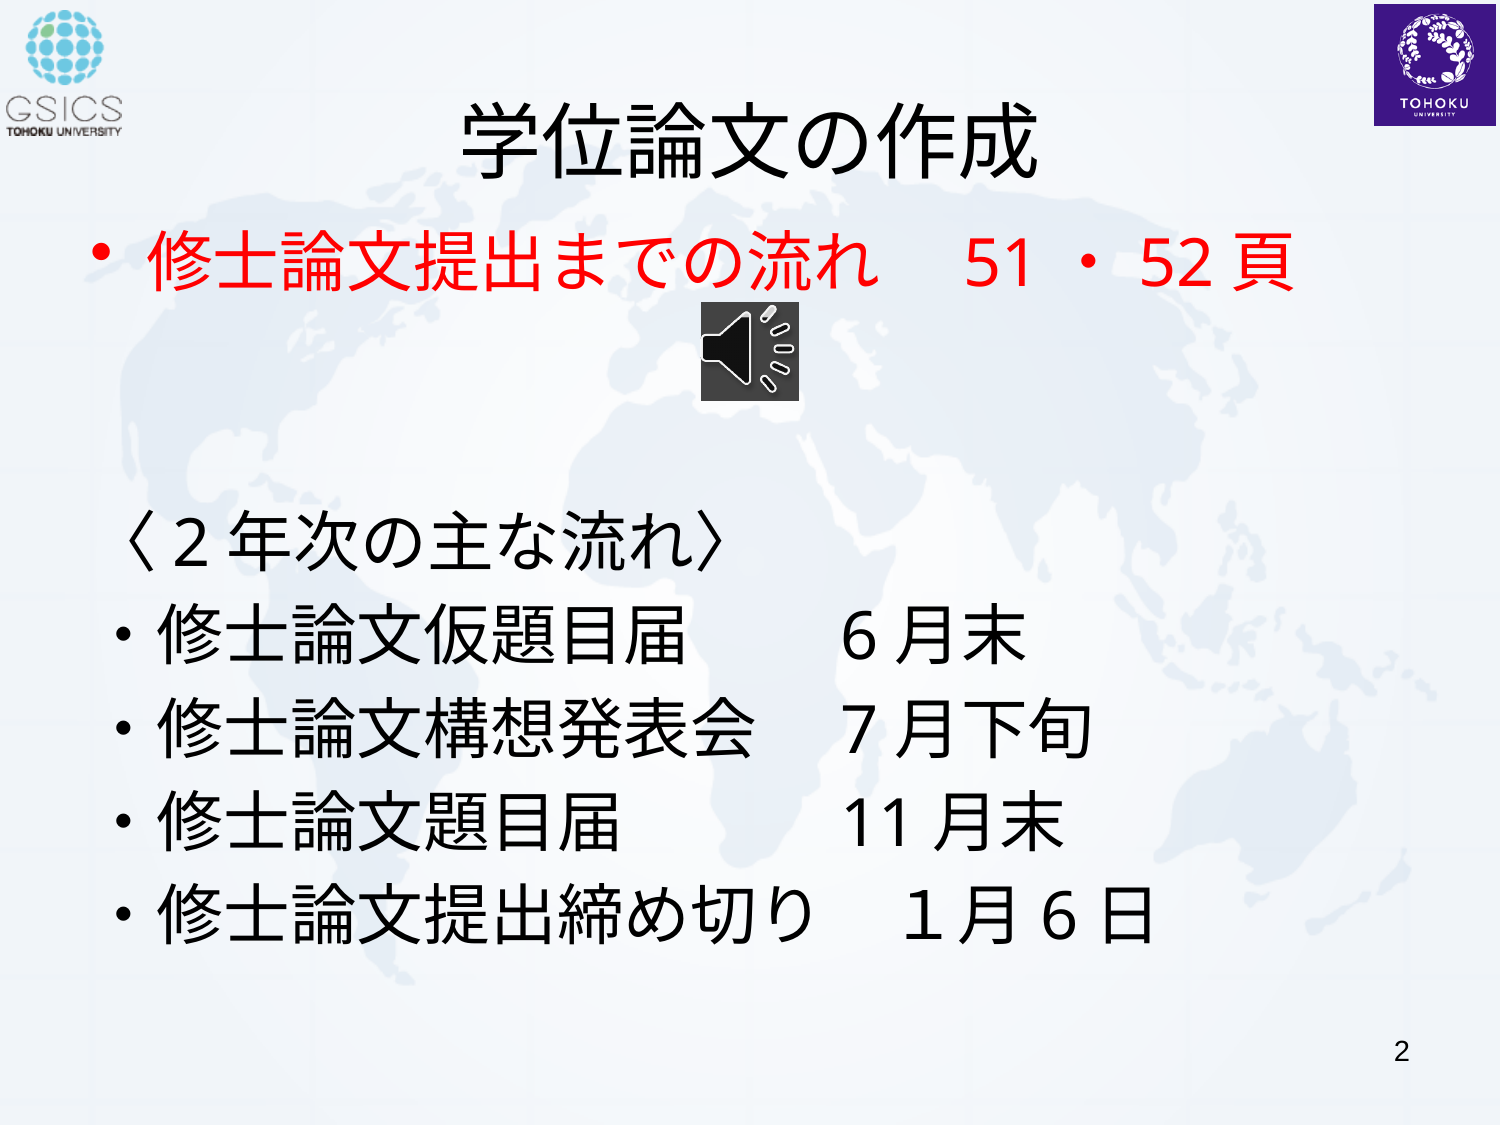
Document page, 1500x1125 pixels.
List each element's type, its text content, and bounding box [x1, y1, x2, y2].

list 修士論文提出までの流れ 51・52頁 〈2年次の主な流れ〉 ・修士論文仮題目届 6月末 ・修士論文構想発表会 7月下旬 ・修士論文題目届 11月末 ・修士論文提出締め切り １月6日 [74, 212, 1426, 1006]
slide_number 2 [1074, 1024, 1426, 1103]
title 学位論文の作成 [74, 44, 1426, 212]
picture [699, 301, 801, 402]
picture [6, 10, 122, 136]
picture [1374, 4, 1496, 126]
